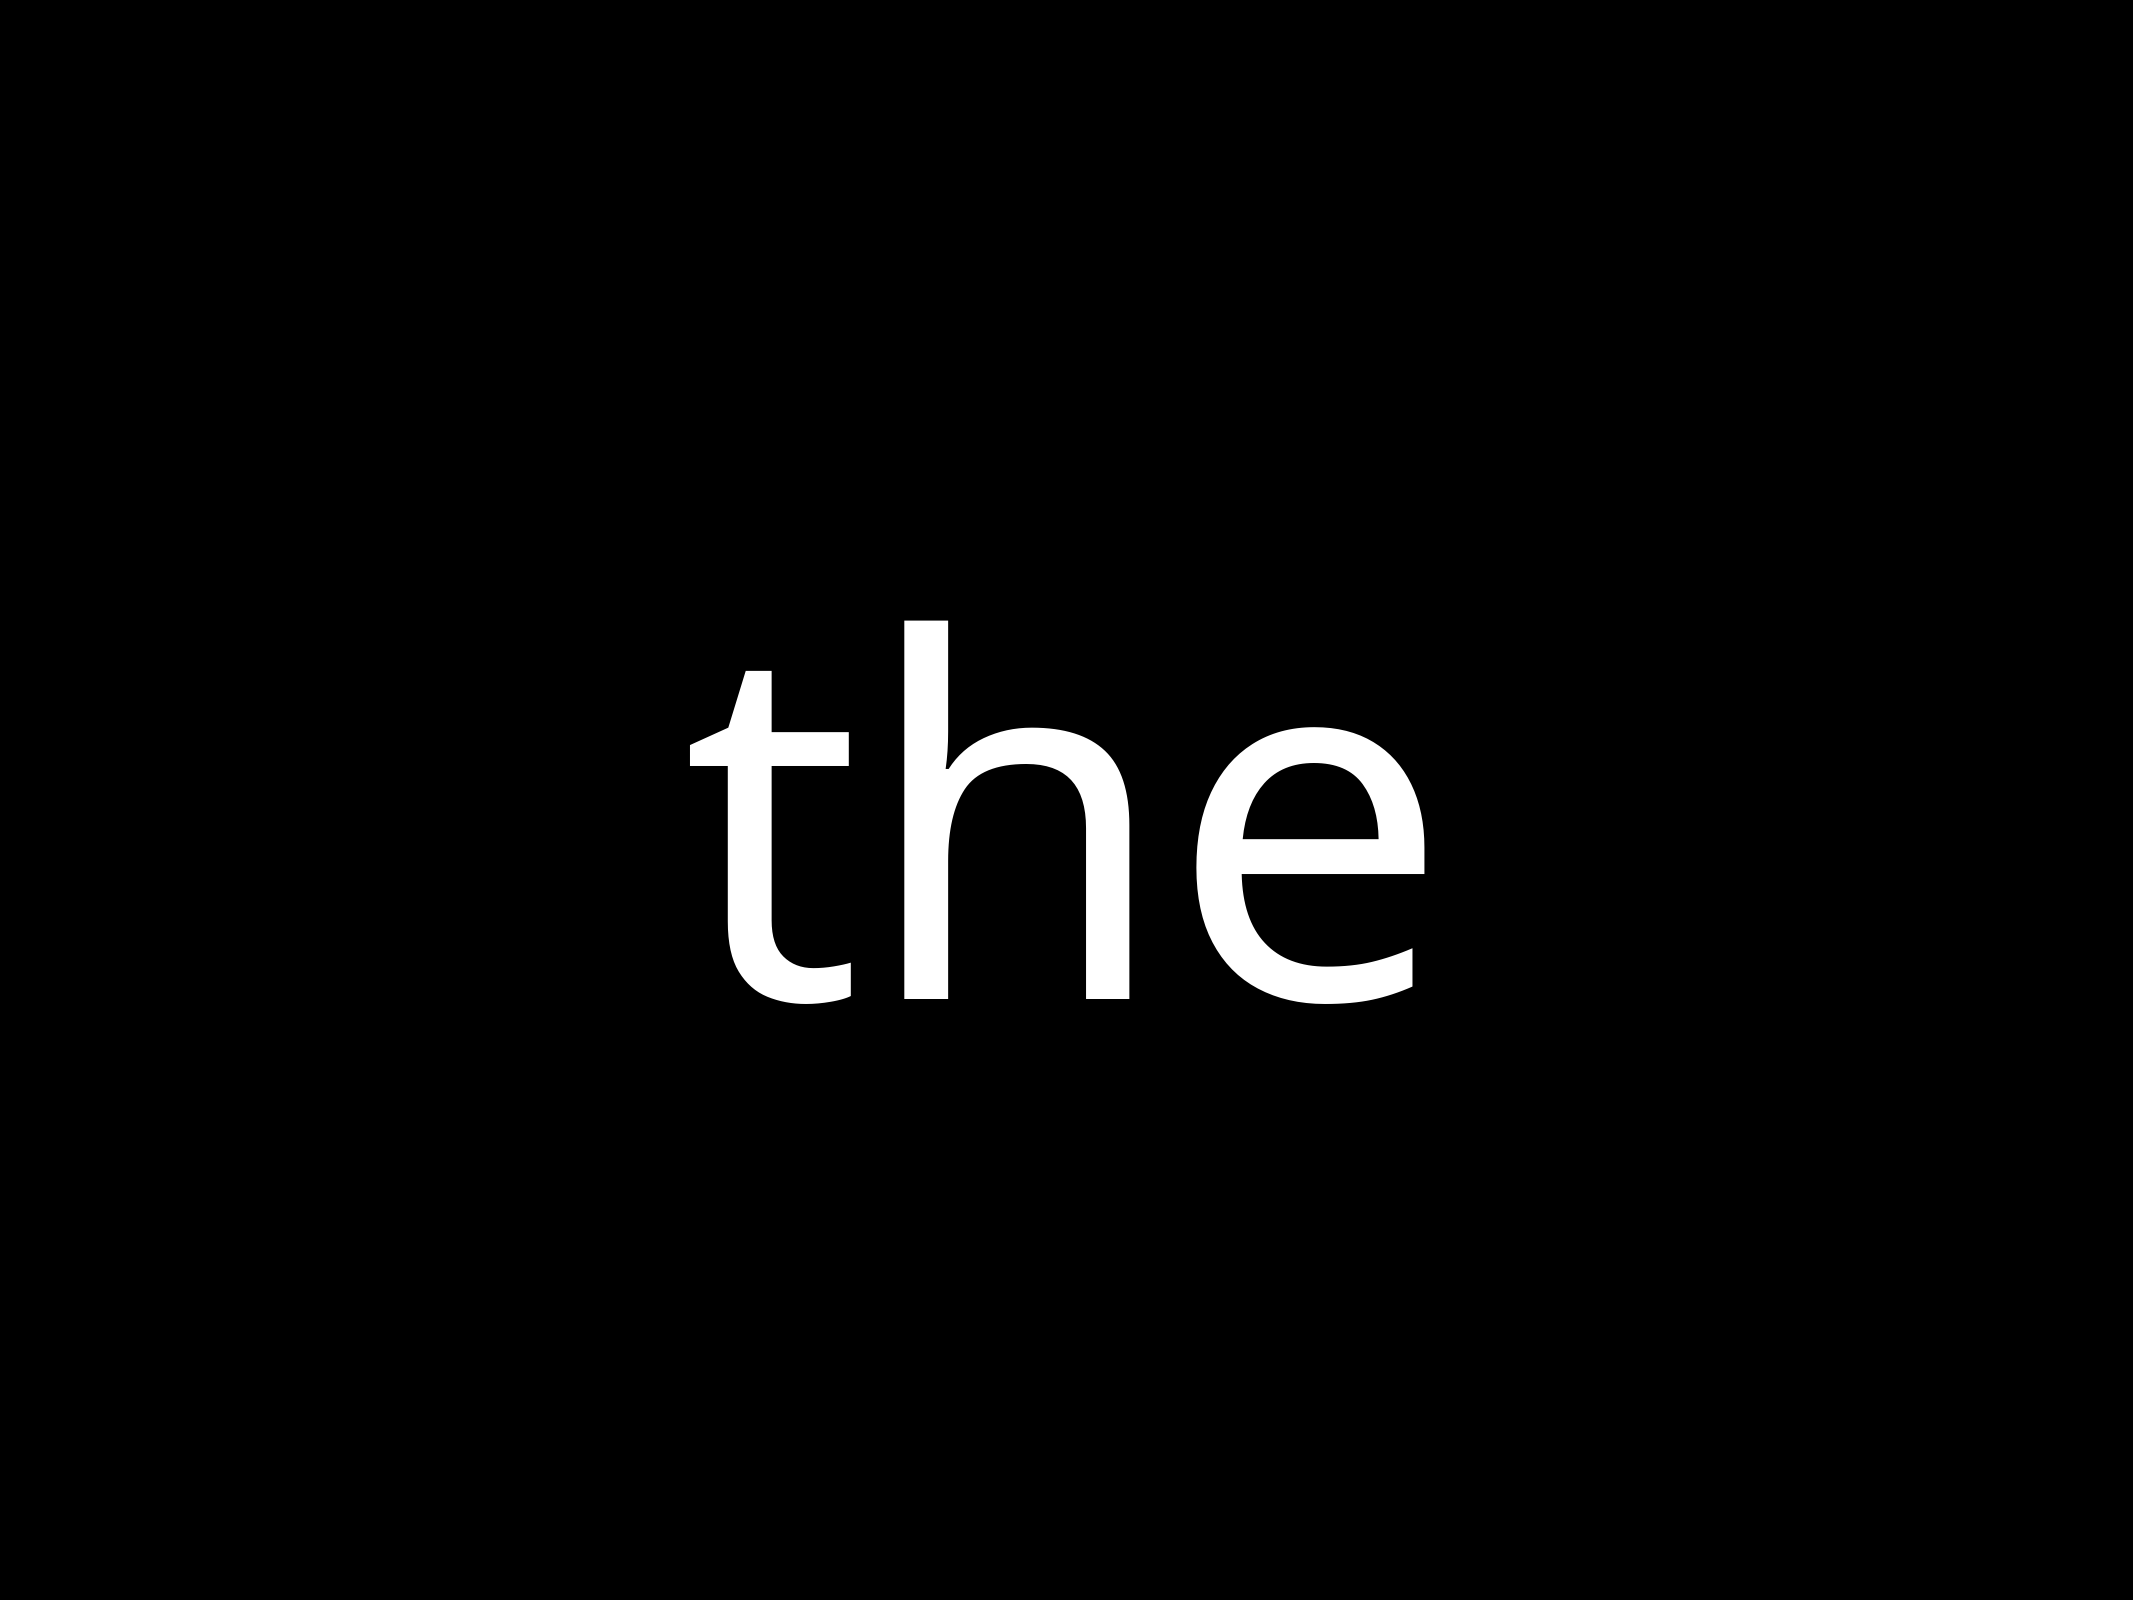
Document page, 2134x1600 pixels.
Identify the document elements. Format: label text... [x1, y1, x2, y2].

title the [207, 528, 1926, 1072]
